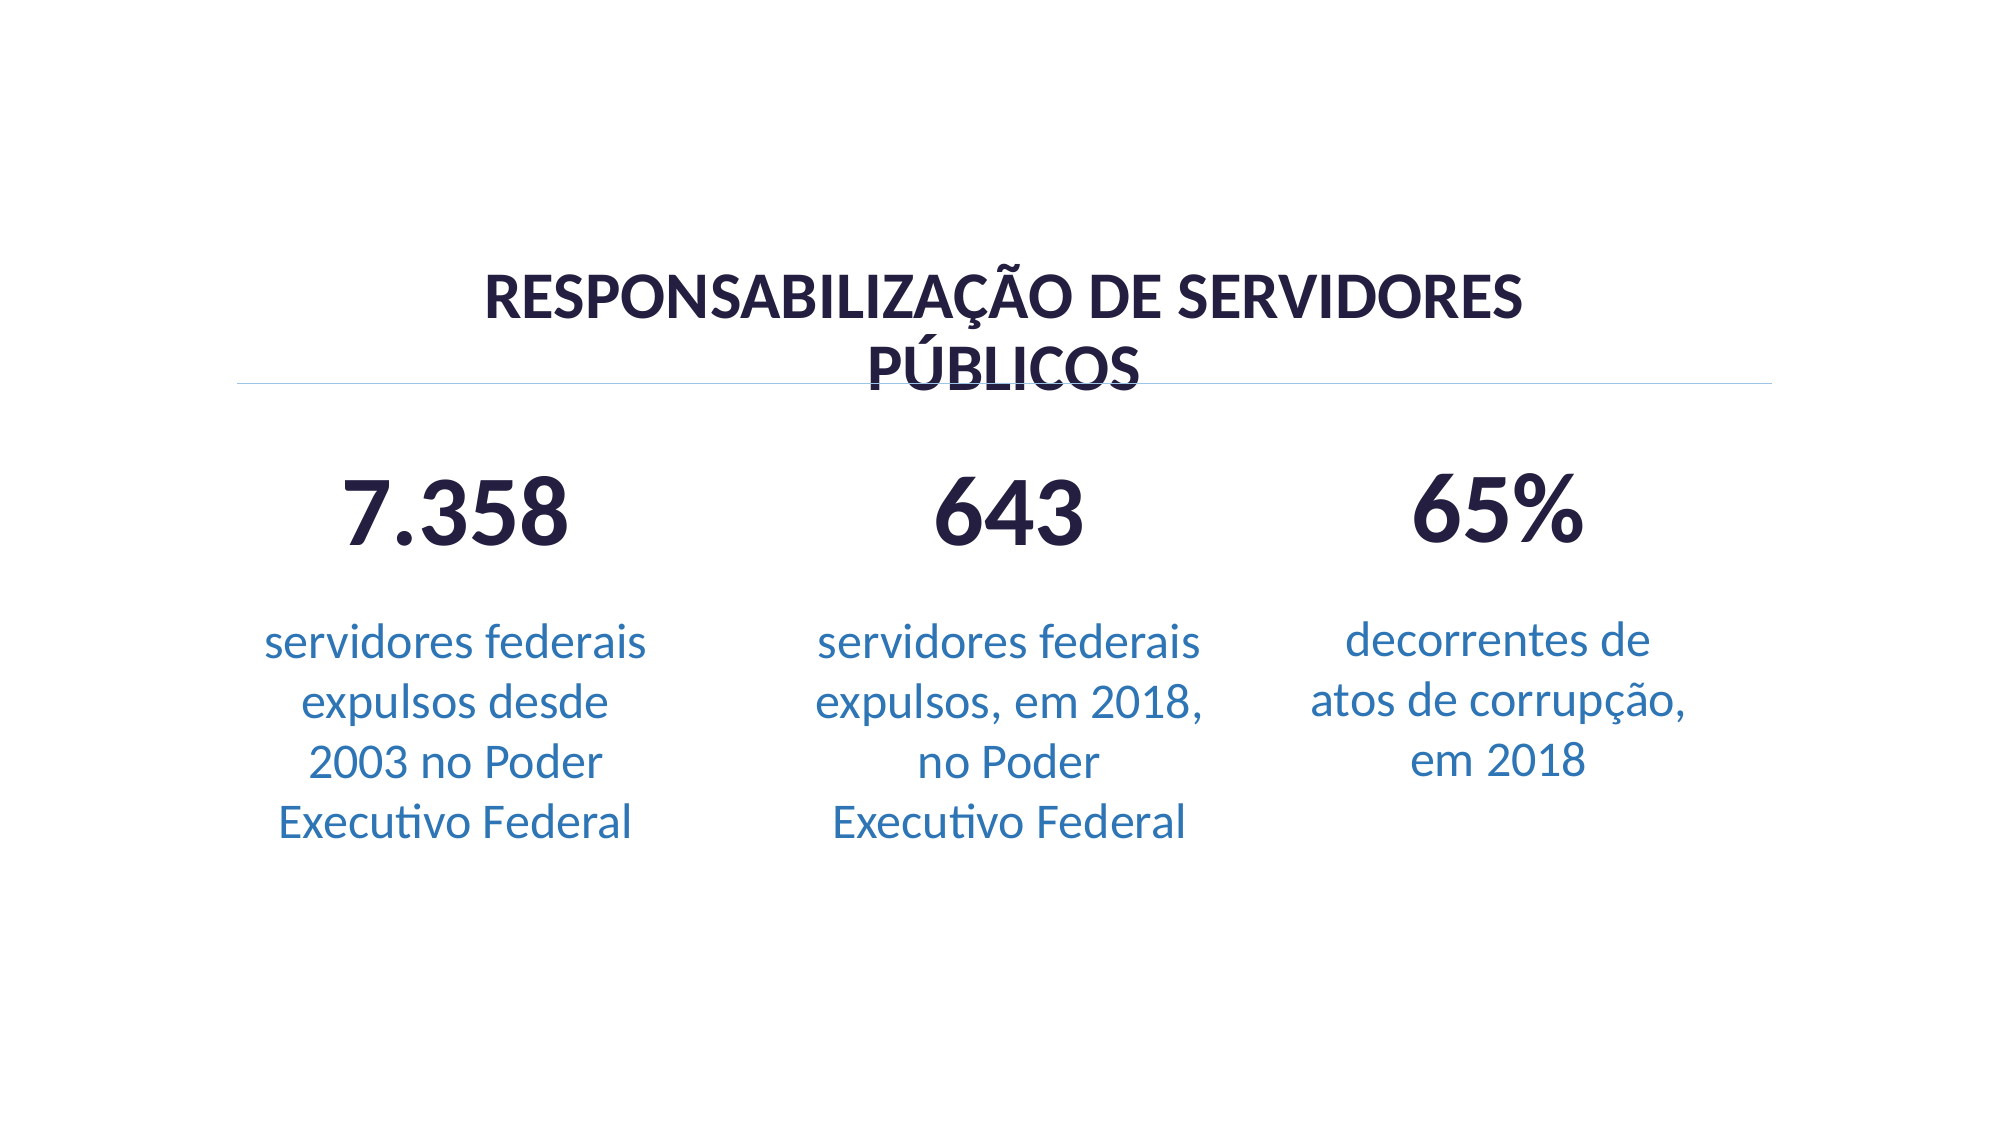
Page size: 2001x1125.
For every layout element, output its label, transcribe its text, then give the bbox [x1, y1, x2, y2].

text_box servidores federais expulsos desde 2003 no Poder Executivo Federal [224, 601, 688, 856]
text_box RESPONSABILIZAÇÃO DE SERVIDORES PÚBLICOS [325, 253, 1684, 383]
text_box servidores federais expulsos, em 2018, no Poder Executivo Federal [778, 601, 1241, 856]
text_box 643 [869, 437, 1150, 573]
text_box decorrentes de atos de corrupção, em 2018 [1294, 598, 1703, 794]
text_box 7.358 [316, 437, 596, 573]
text_box RESPONSABILIZAÇÃO DE SERVIDORES PÚBLICOS [325, 384, 1684, 408]
text_box 65% [1358, 435, 1639, 570]
